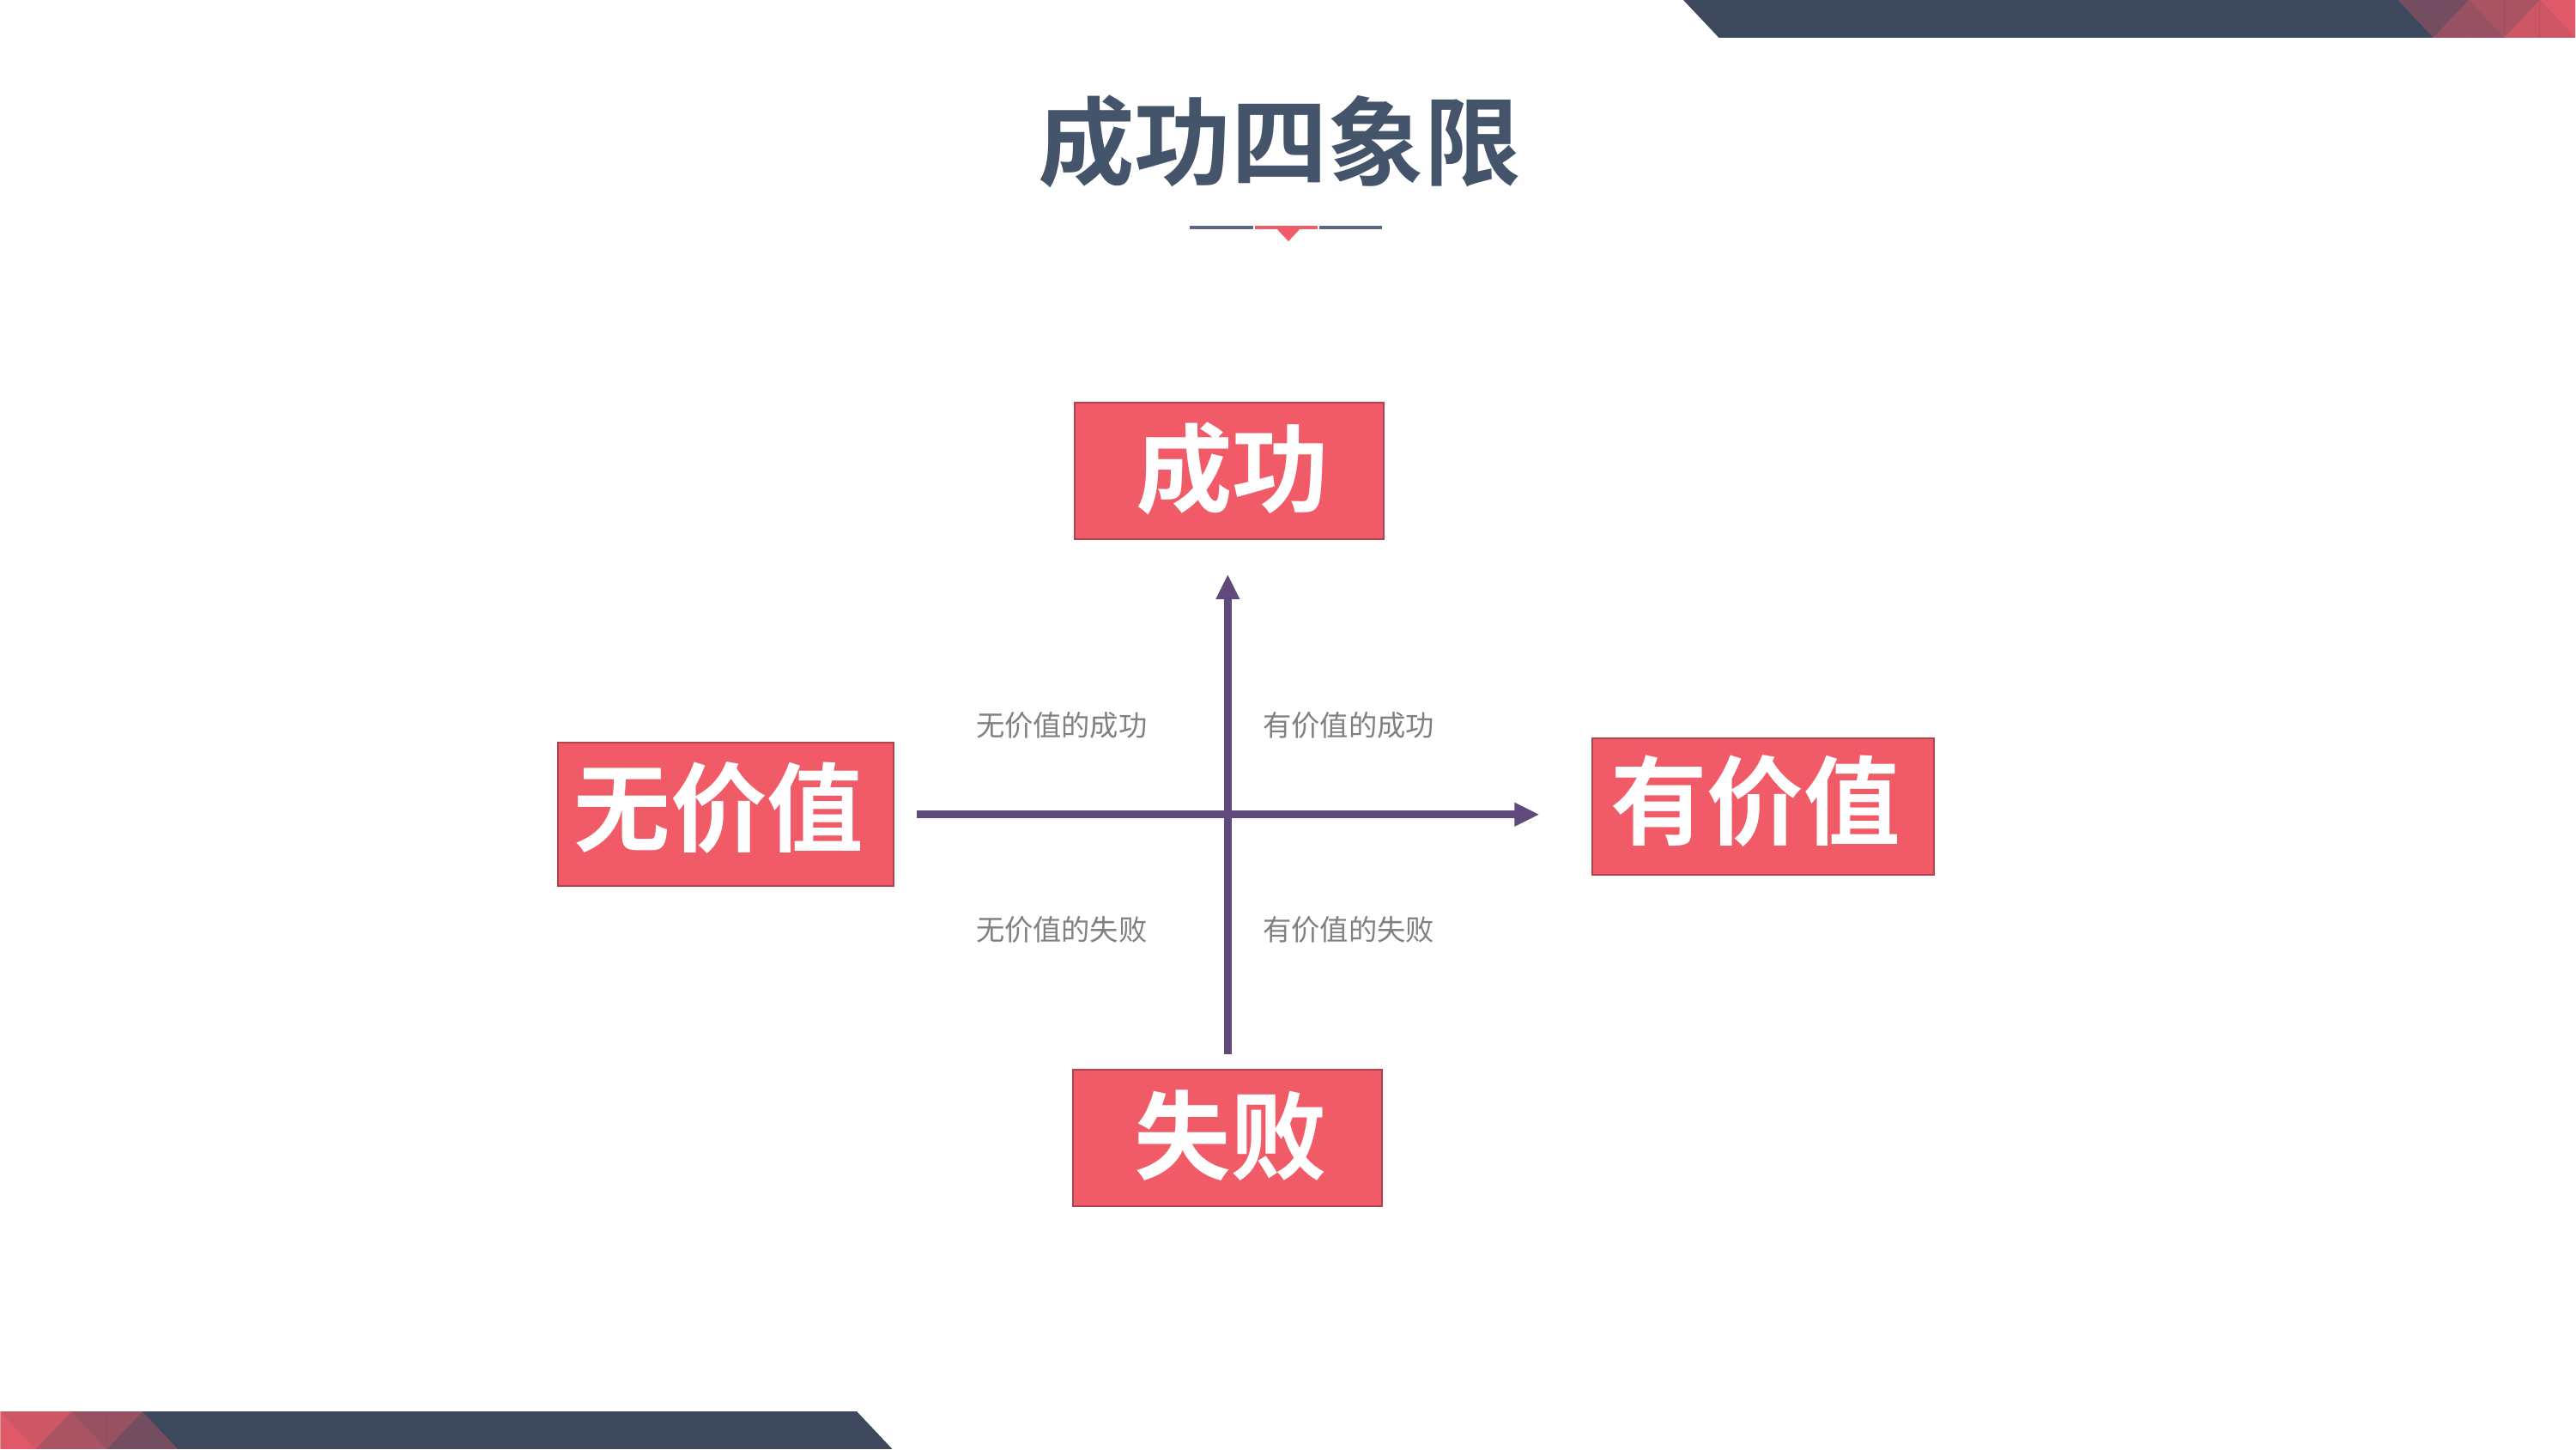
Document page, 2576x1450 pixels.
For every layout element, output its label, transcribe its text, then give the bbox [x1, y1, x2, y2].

text_box [1591, 864, 1935, 876]
text_box 无价值 [476, 741, 962, 871]
text_box 无价值的失败 [963, 888, 1165, 952]
text_box 有价值的成功 [1250, 683, 1578, 749]
text_box [557, 871, 894, 887]
text_box 成功 [1105, 402, 1360, 531]
text_box 有价值的失败 [1250, 888, 1578, 952]
text_box 成功四象限 [700, 75, 1859, 204]
text_box 有价值 [1551, 734, 1960, 864]
text_box [1072, 1069, 1383, 1207]
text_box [1190, 226, 1383, 242]
text_box 无价值的成功 [963, 683, 1190, 749]
text_box 失败 [1103, 1069, 1358, 1198]
text_box [1074, 402, 1385, 540]
